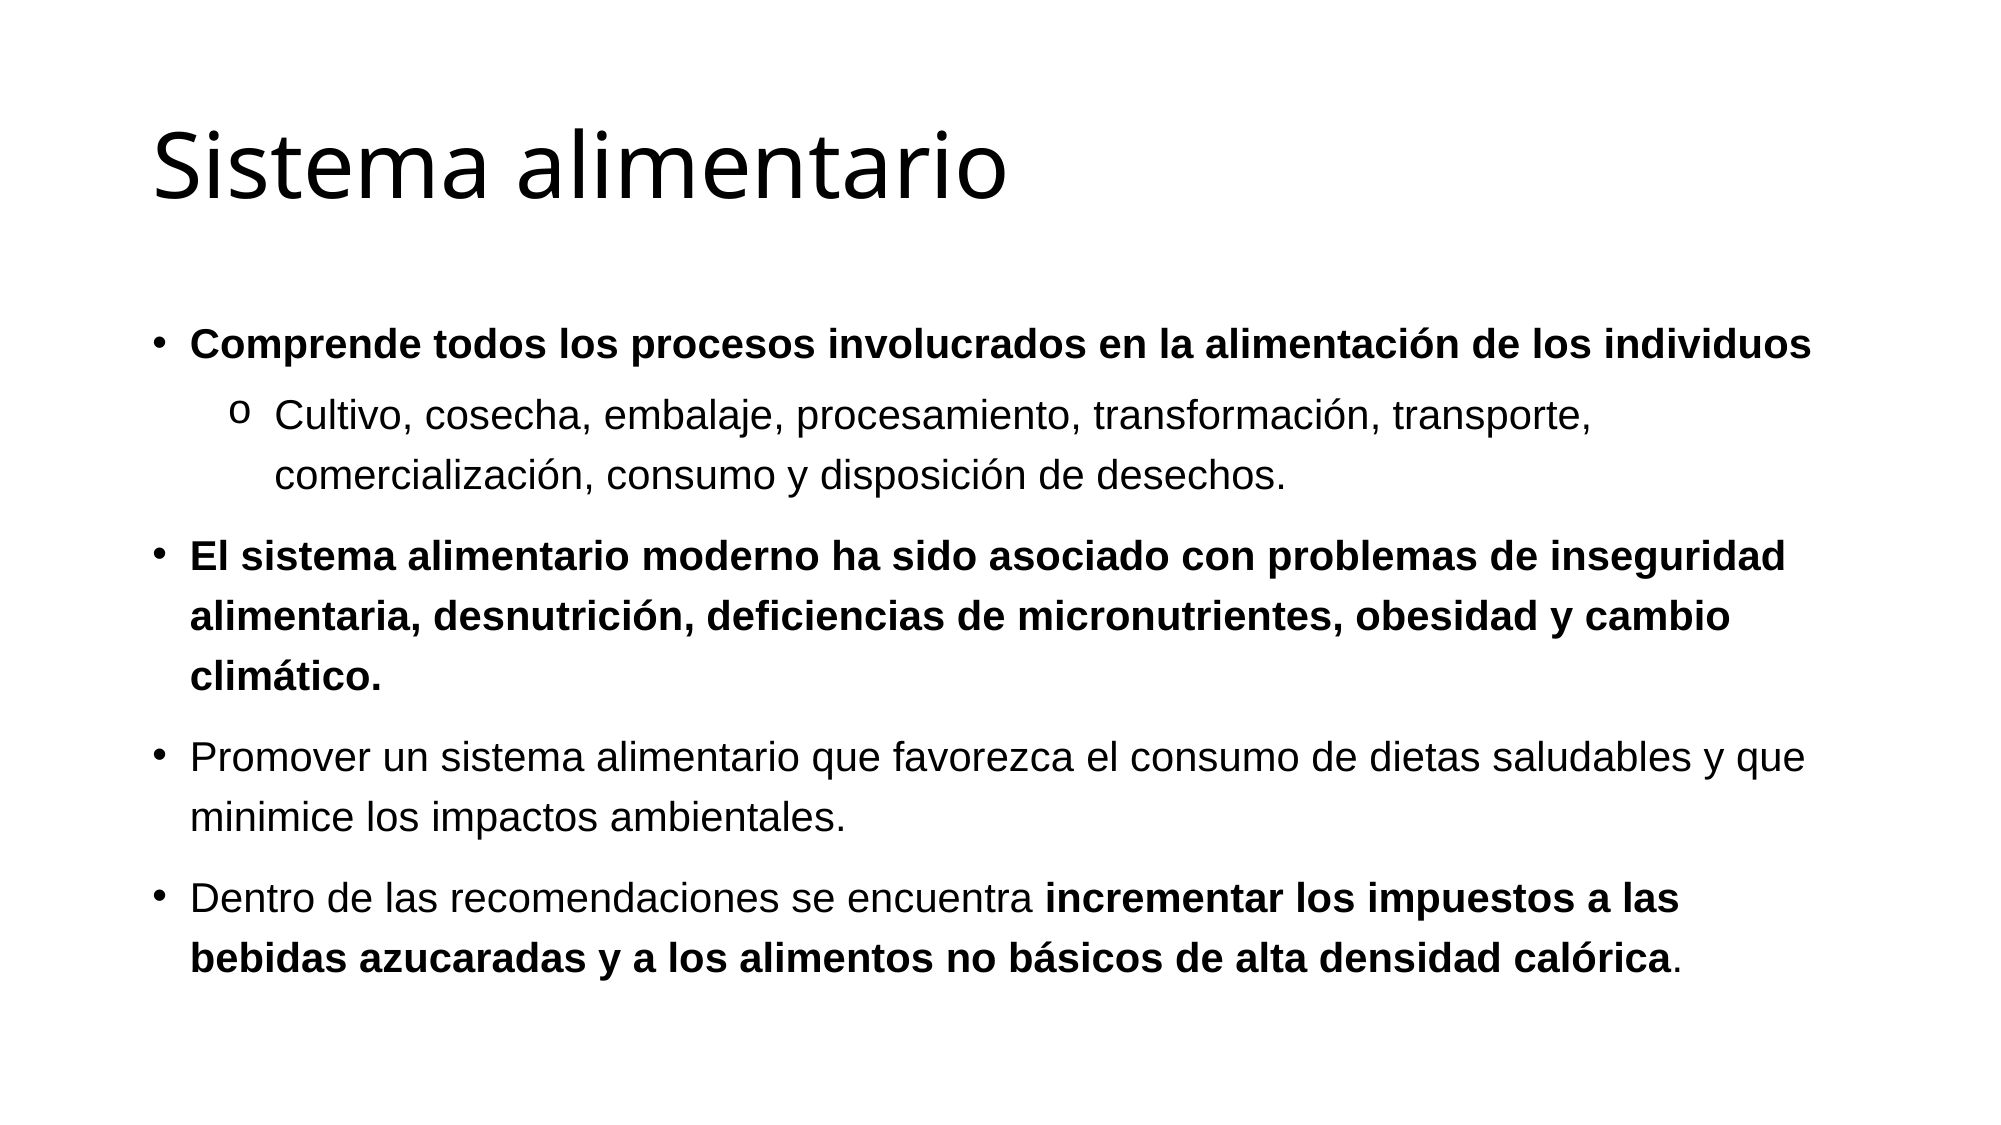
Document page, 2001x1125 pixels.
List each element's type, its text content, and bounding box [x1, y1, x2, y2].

list Comprende todos los procesos involucrados en la alimentación de los individuos Cultivo, cosecha, embalaje, procesamiento, transformación, transporte, comercialización, consumo y disposición de desechos. El sistema alimentario moderno ha sido asociado con problemas de inseguridad alimentaria, desnutrición, deficiencias de micronutrientes, obesidad y cambio climático. Promover un sistema alimentario que favorezca el consumo de dietas saludables y que minimice los impactos ambientales. Dentro de las recomendaciones se encuentra incrementar los impuestos a las bebidas azucaradas y a los alimentos no básicos de alta densidad calórica. [137, 299, 1863, 1014]
title Sistema alimentario [137, 59, 1863, 278]
